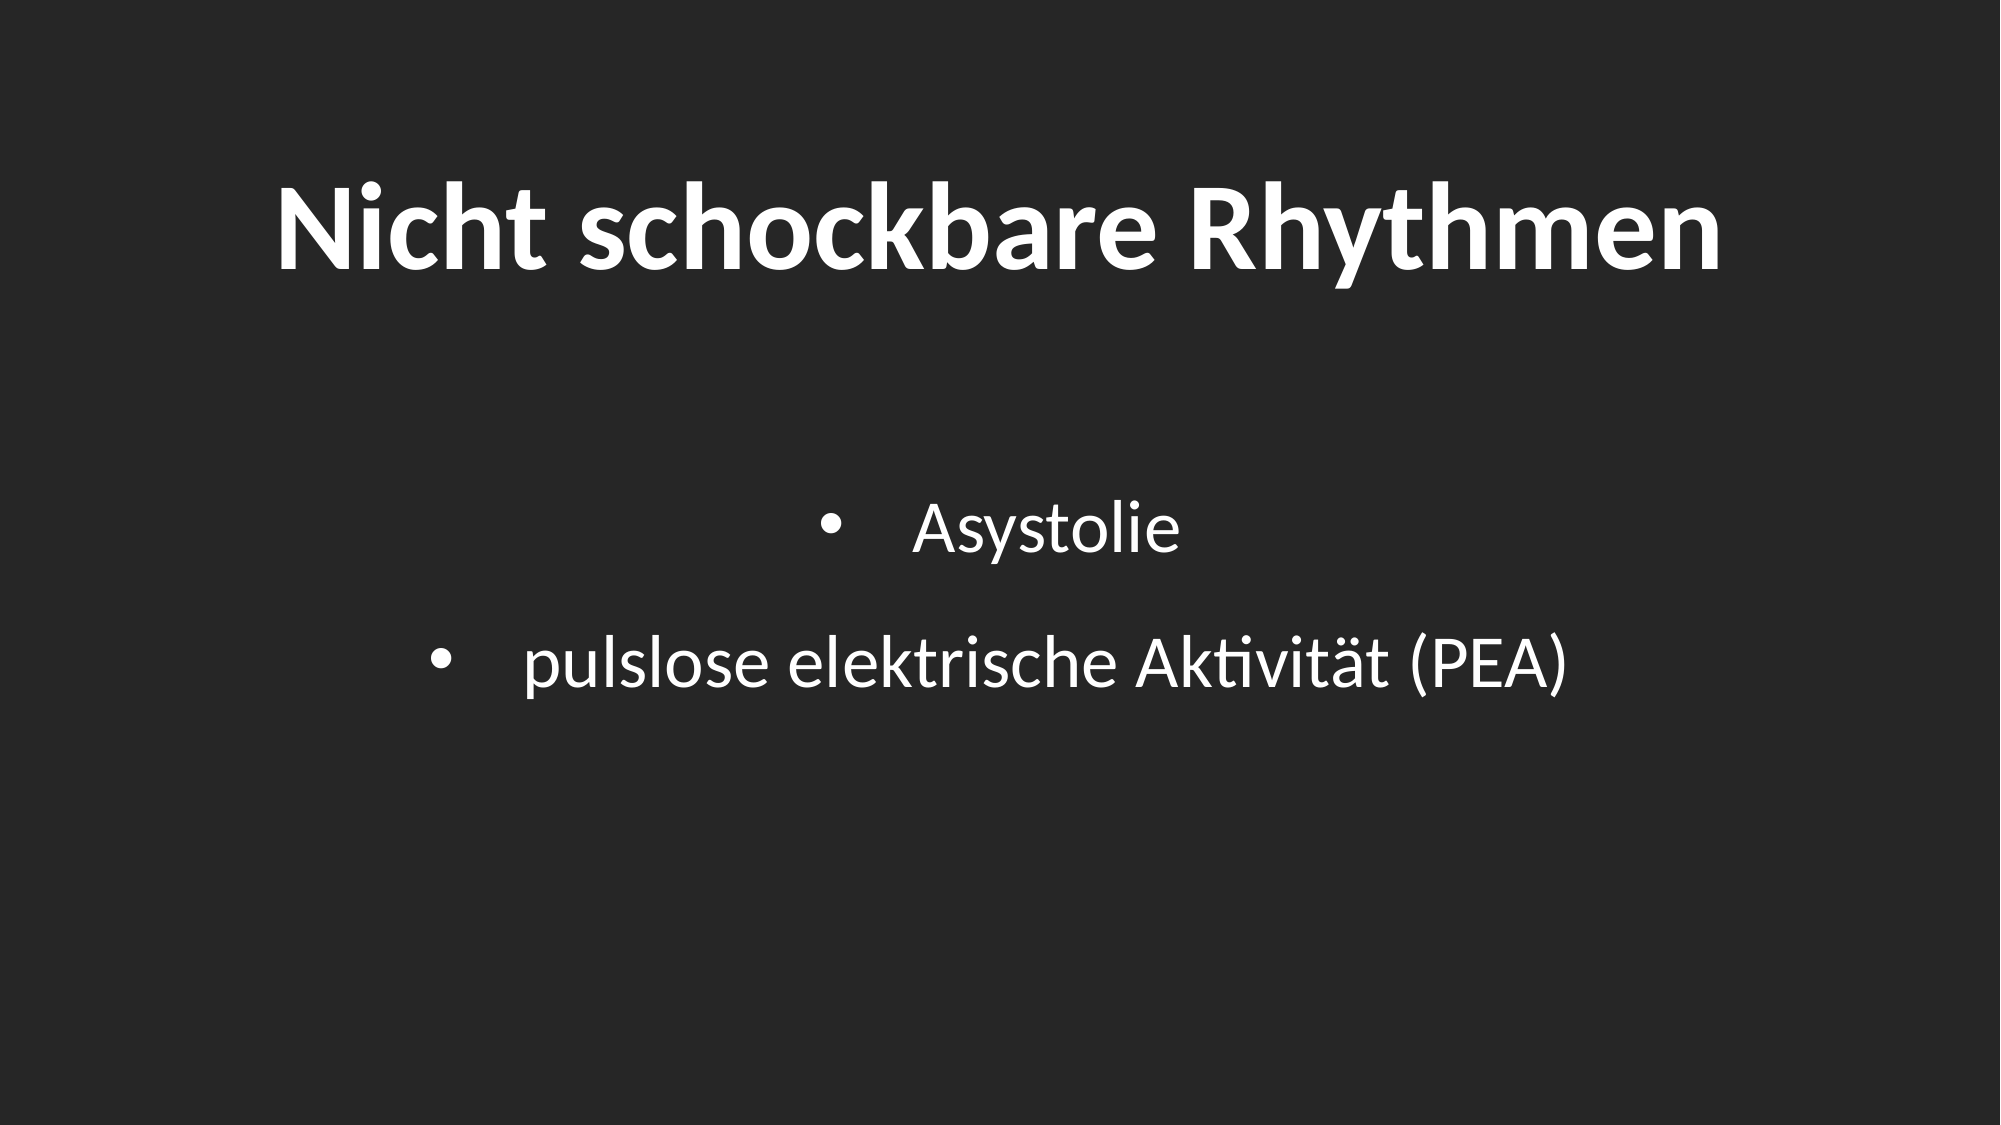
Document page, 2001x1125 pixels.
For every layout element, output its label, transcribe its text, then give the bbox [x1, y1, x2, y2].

title Nicht schockbare Rhythmen [222, 152, 1778, 304]
text_box Asystolie pulslose elektrische Aktivität (PEA) [103, 425, 1897, 711]
